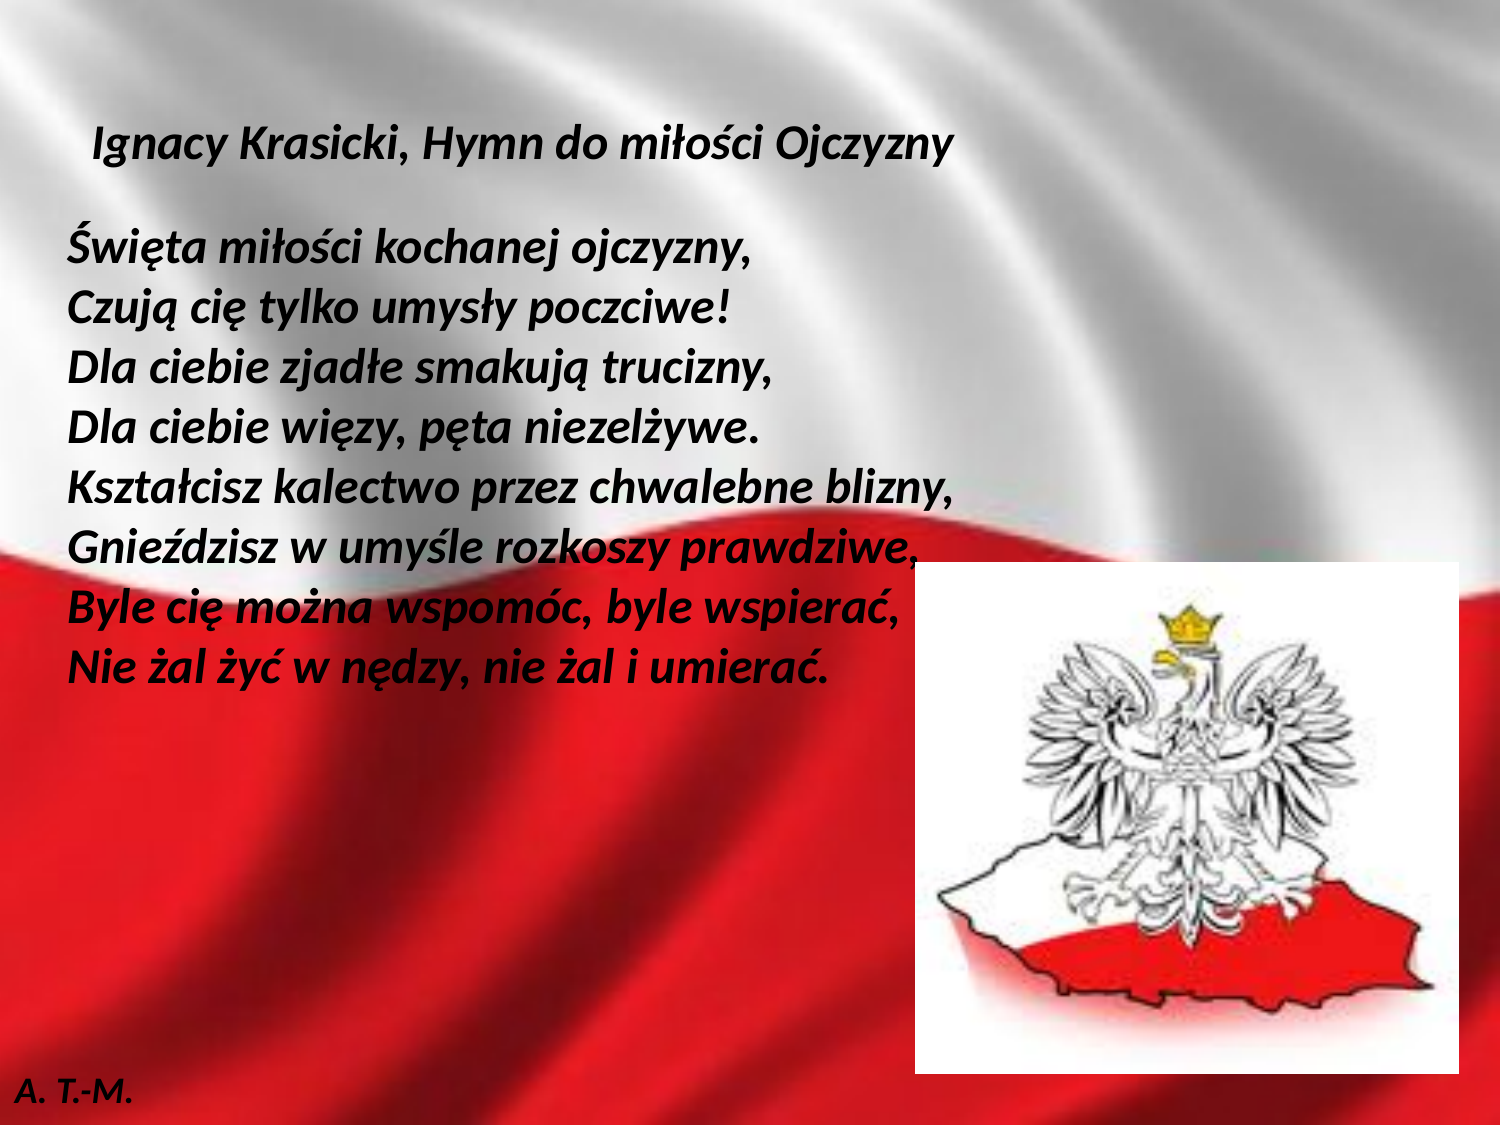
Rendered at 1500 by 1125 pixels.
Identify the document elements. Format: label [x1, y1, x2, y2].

list [0, 0, 1500, 1125]
picture [915, 562, 1459, 1074]
